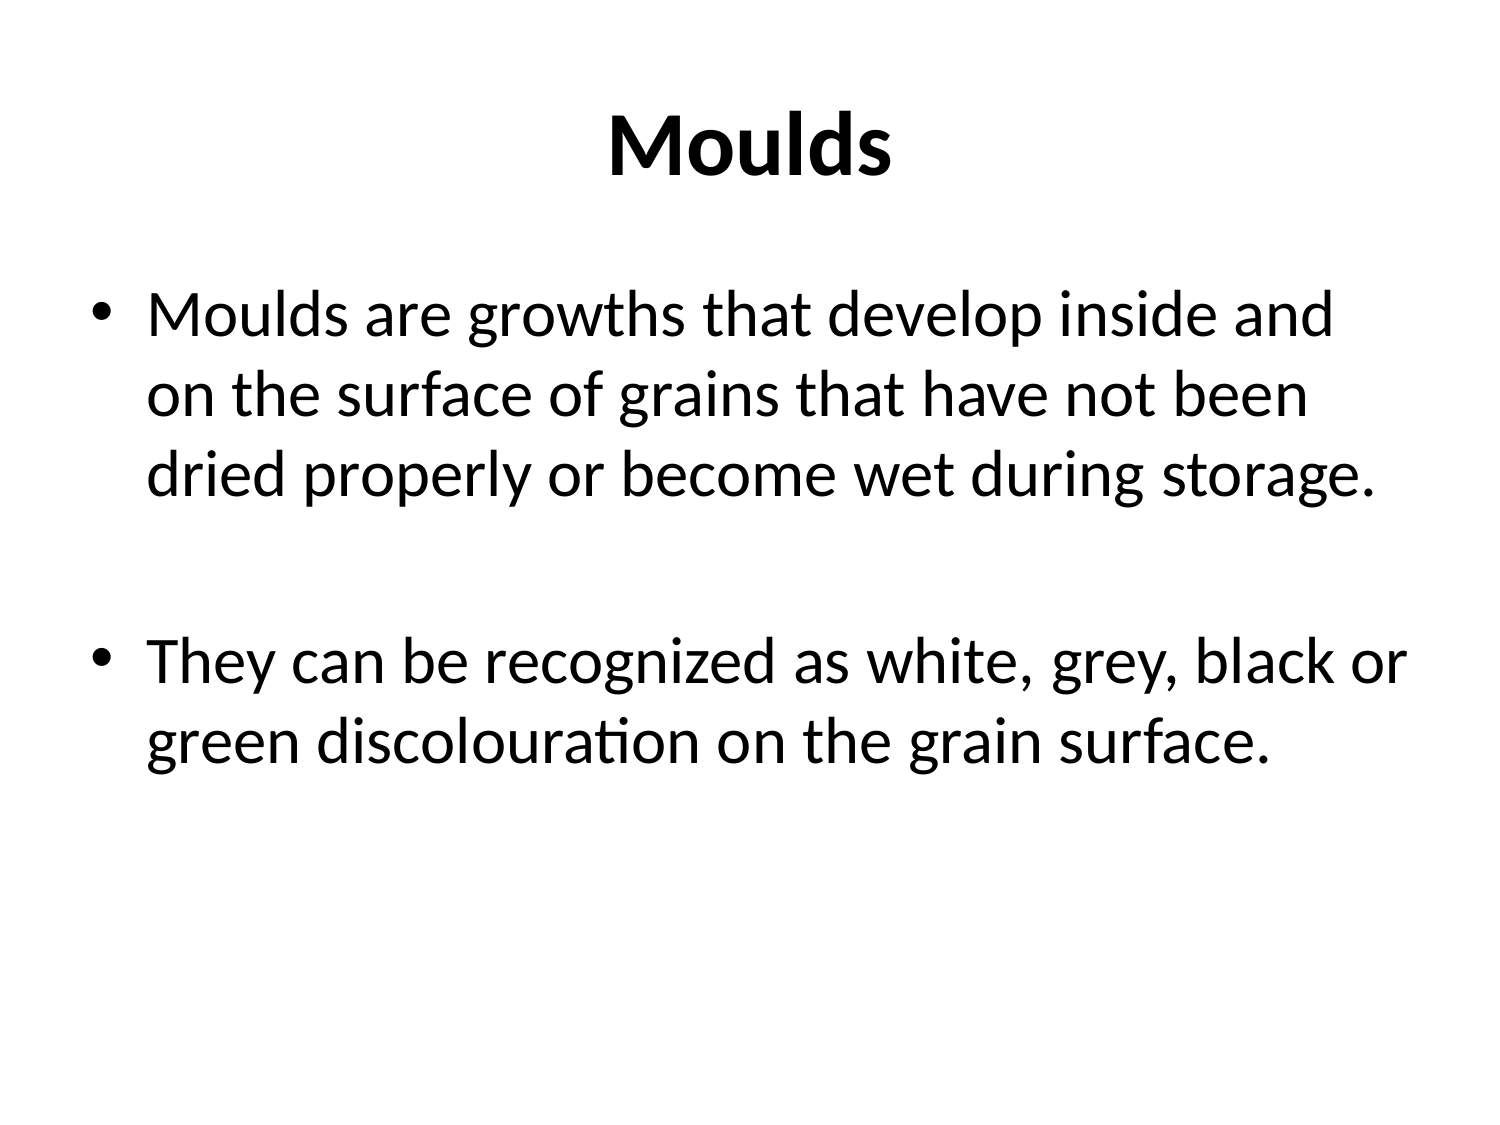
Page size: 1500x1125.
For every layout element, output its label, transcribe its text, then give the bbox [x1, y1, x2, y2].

title Moulds [75, 45, 1425, 233]
list Moulds are growths that develop inside and on the surface of grains that have not been dried properly or become wet during storage. They can be recognized as white, grey, black or green discolouration on the grain surface. [75, 262, 1425, 1005]
